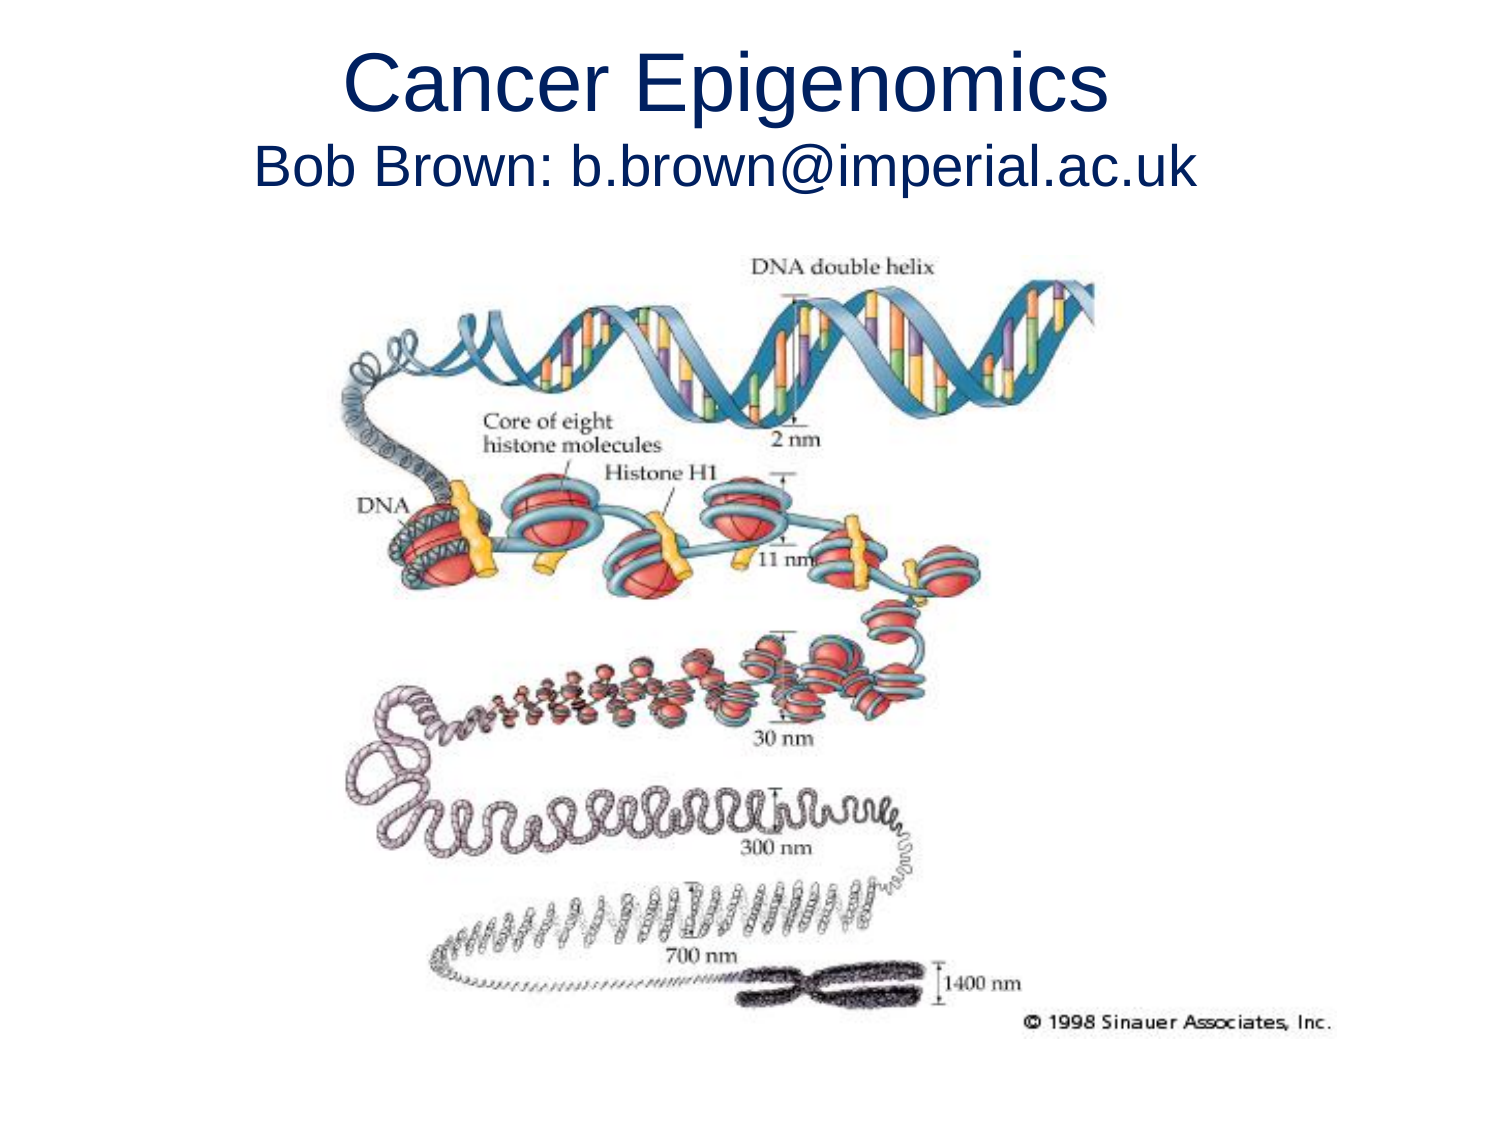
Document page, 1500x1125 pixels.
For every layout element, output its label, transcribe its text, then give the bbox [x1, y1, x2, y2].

title Cancer Epigenomics Bob Brown: b.brown@imperial.ac.uk [88, 29, 1364, 197]
picture [96, 255, 1337, 1039]
